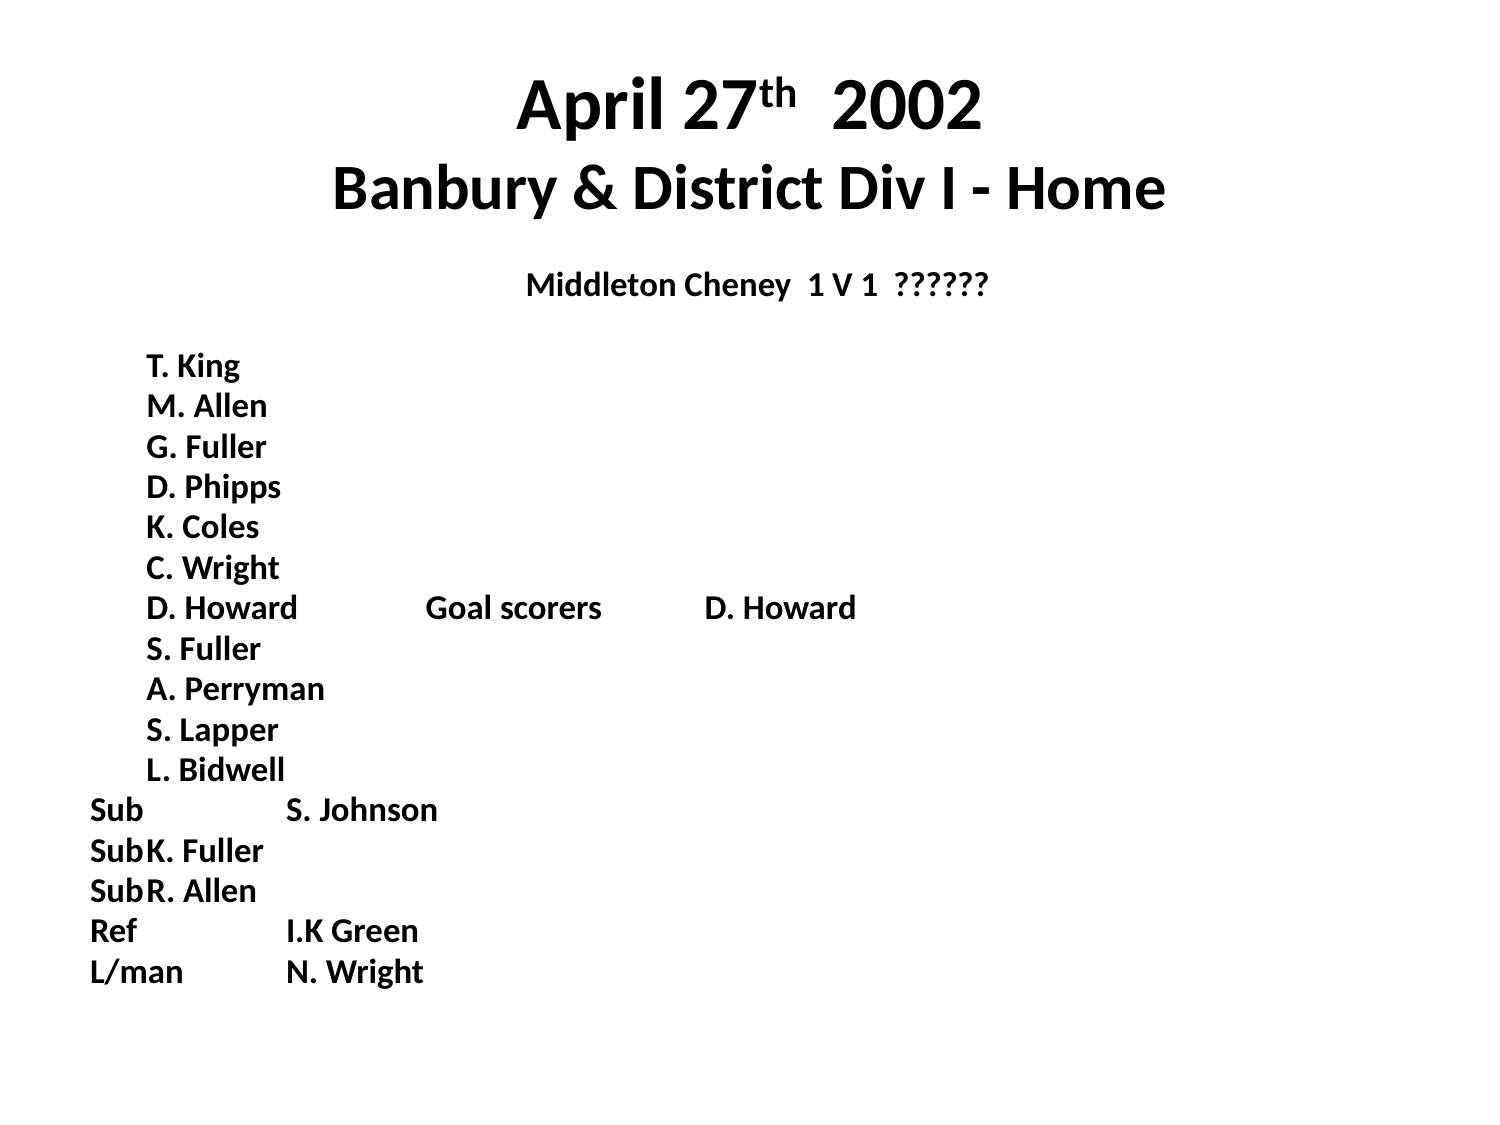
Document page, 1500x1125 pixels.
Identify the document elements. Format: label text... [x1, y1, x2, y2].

title April 27th 2002 Banbury & District Div I - Home [75, 45, 1425, 233]
list Middleton Cheney 1 V 1 ?????? T. King M. Allen G. Fuller D. Phipps K. Coles C. Wright D. Howard Goal scorers D. Howard S. Fuller A. Perryman S. Lapper L. Bidwell Sub S. Johnson Sub K. Fuller Sub R. Allen Ref I.K Green L/man N. Wright [75, 262, 1425, 1005]
